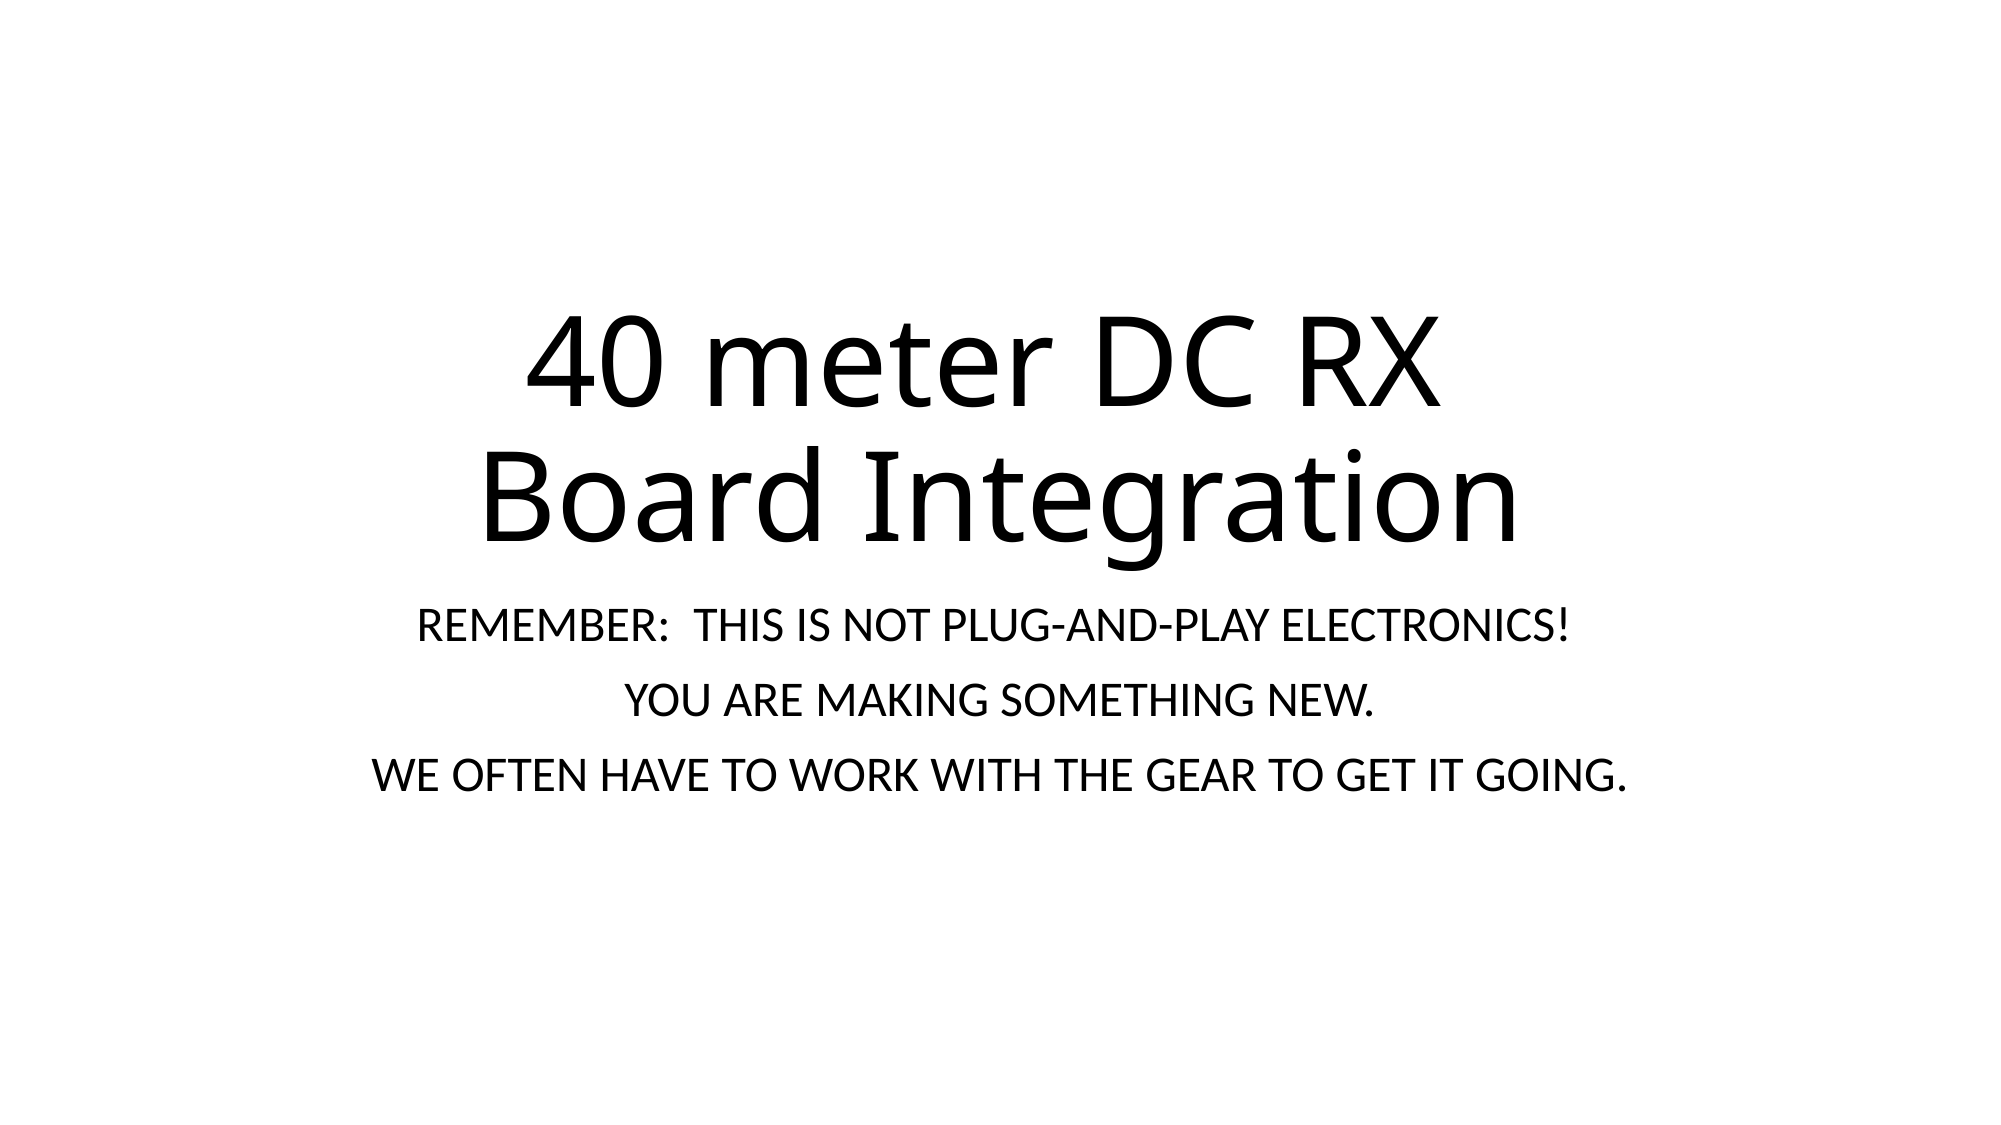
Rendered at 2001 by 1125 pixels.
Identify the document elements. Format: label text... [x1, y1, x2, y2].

title 40 meter DC RX Board Integration [249, 184, 1750, 576]
subtitle REMEMBER: THIS IS NOT PLUG-AND-PLAY ELECTRONICS! YOU ARE MAKING SOMETHING NEW. WE OFTEN HAVE TO WORK WITH THE GEAR TO GET IT GOING. [249, 590, 1750, 863]
